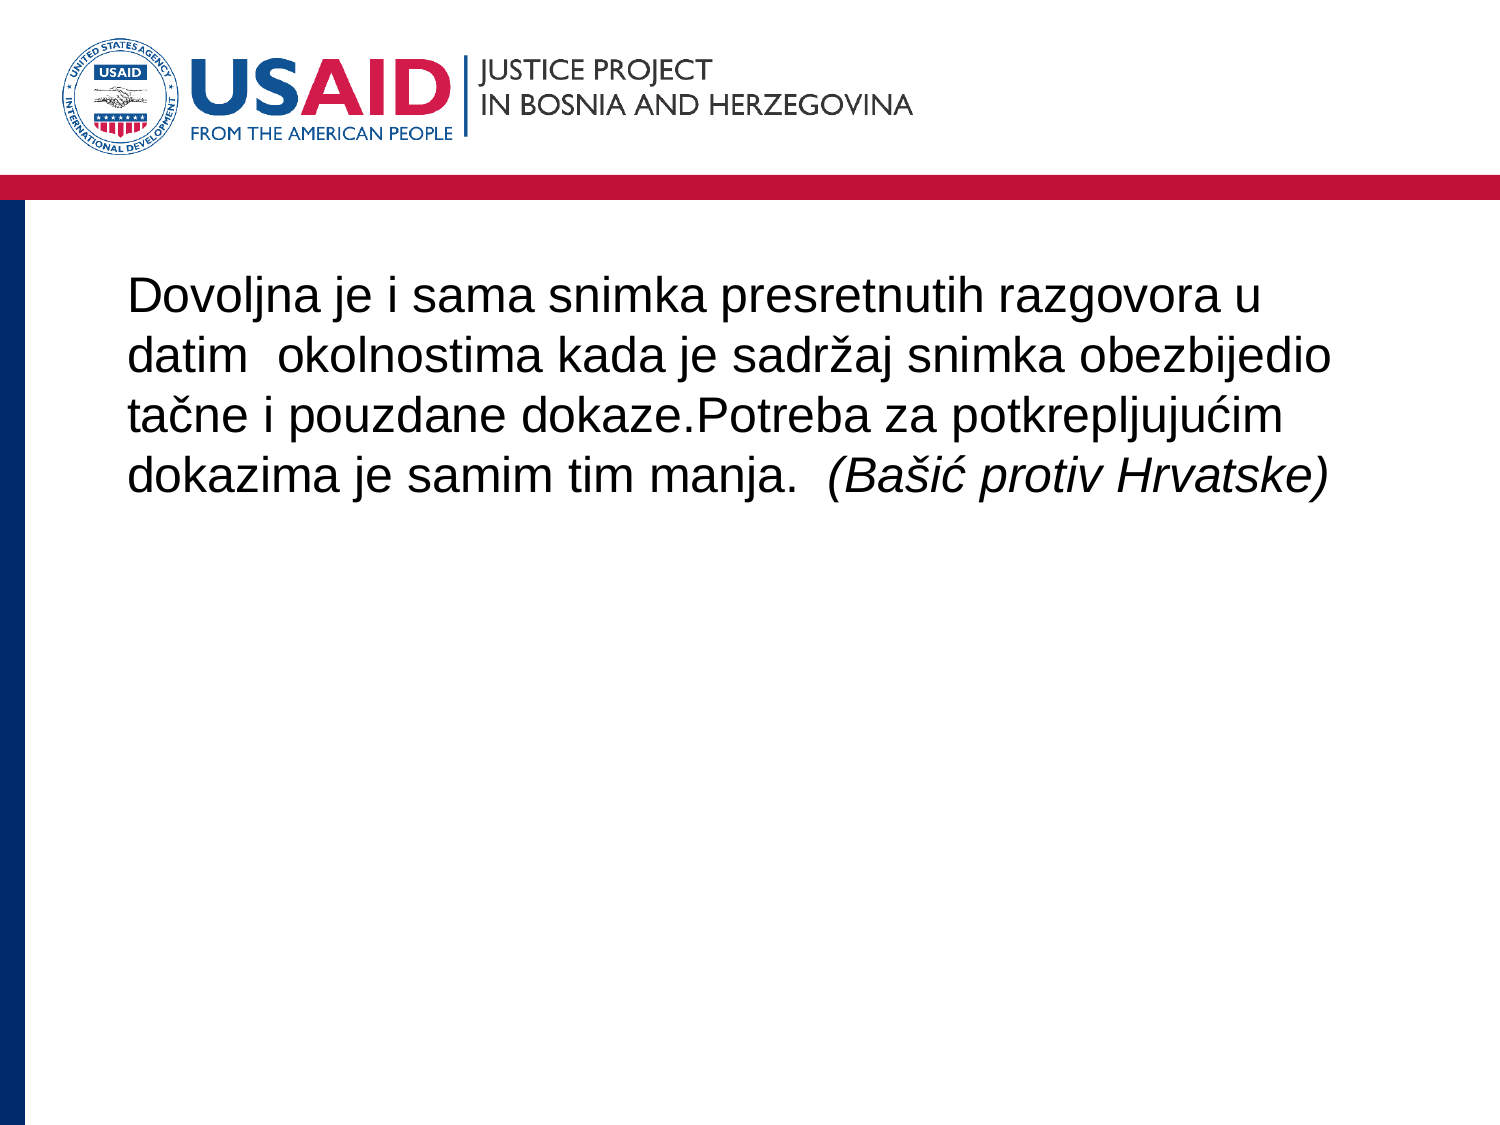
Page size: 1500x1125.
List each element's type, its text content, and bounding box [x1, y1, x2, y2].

picture [62, 38, 913, 155]
list Dovoljna je i sama snimka presretnutih razgovora u datim okolnostima kada je sadržaj snimka obezbijedio tačne i pouzdane dokaze.Potreba za potkrepljujućim dokazima je samim tim manja. (Bašić protiv Hrvatske) [112, 255, 1388, 893]
